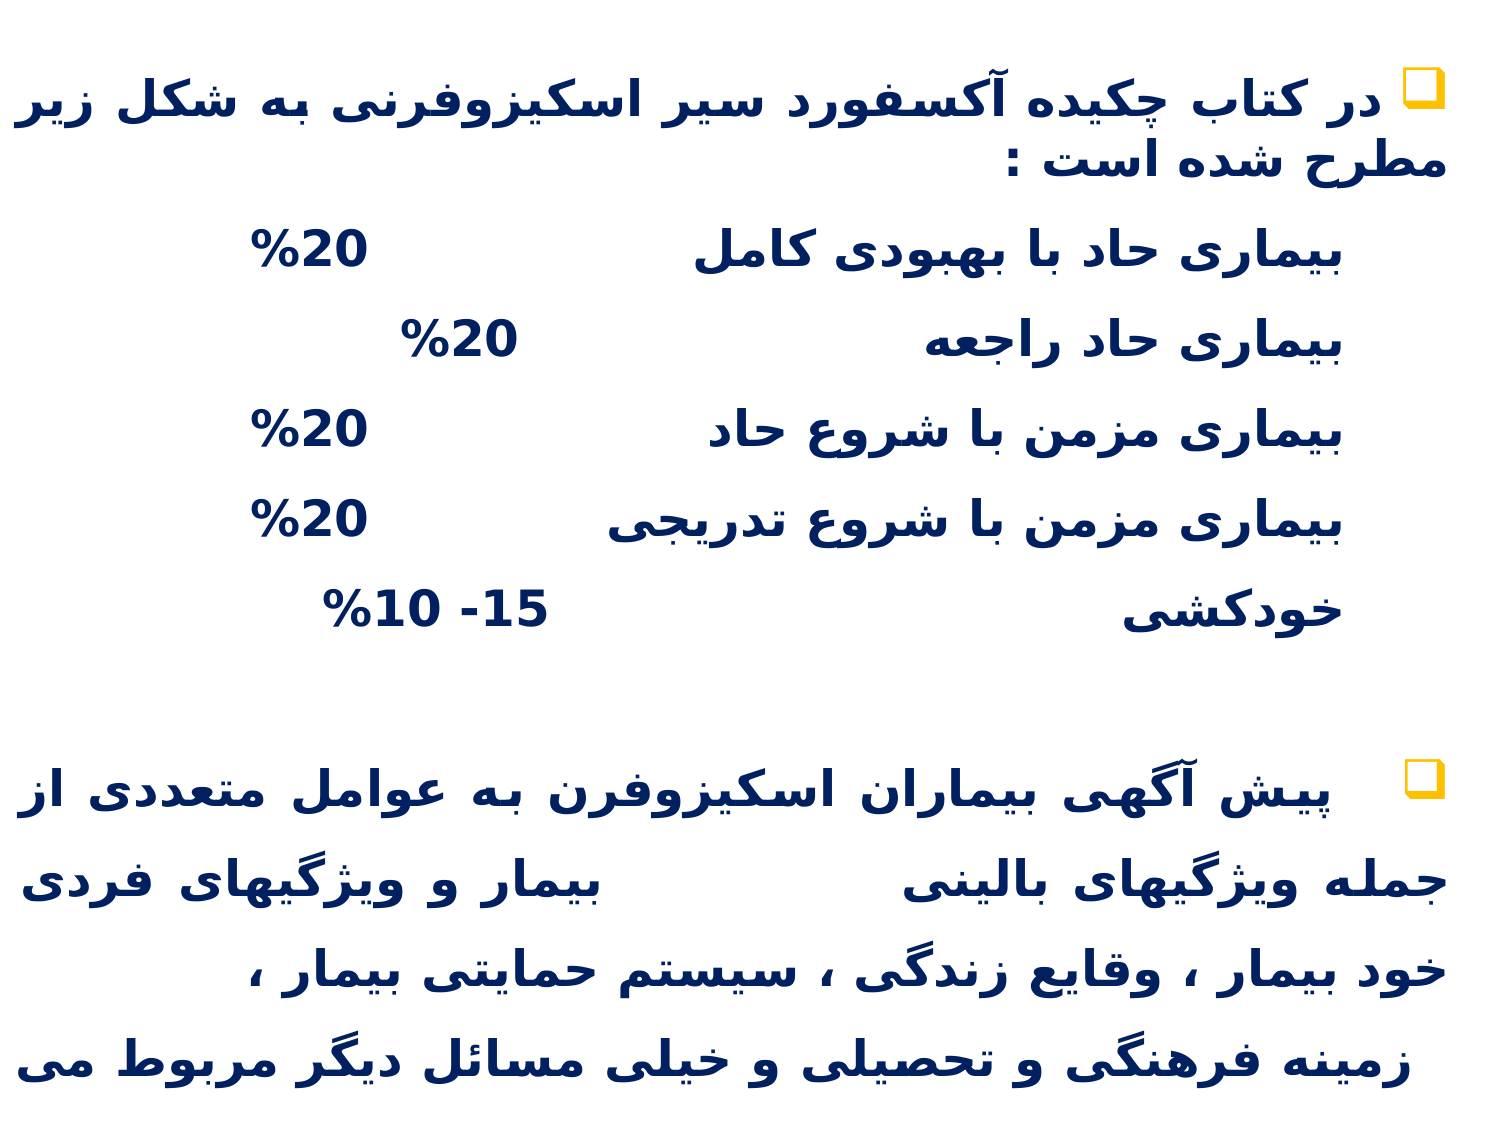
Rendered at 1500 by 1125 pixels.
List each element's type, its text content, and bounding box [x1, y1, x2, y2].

text_box در کتاب چکیده آکسفورد سیر اسکیزوفرنی به شکل زیر مطرح شده است : بیماری حاد با بهبودی کامل 20% بیماری حاد راجعه 20% بیماری مزمن با شروع حاد 20% بیماری مزمن با شروع تدریجی 20% خودکشی 15- 10% پیش آگهی بیماران اسکیزوفرن به عوامل متعددی از جمله ویژگیهای بالینی بیمار و ویژگیهای فردی خود بیمار ، وقایع زندگی ، سیستم حمایتی بیمار ، زمینه فرهنگی و تحصیلی و خیلی مسائل دیگر مربوط می باشد . [0, 58, 1465, 1125]
